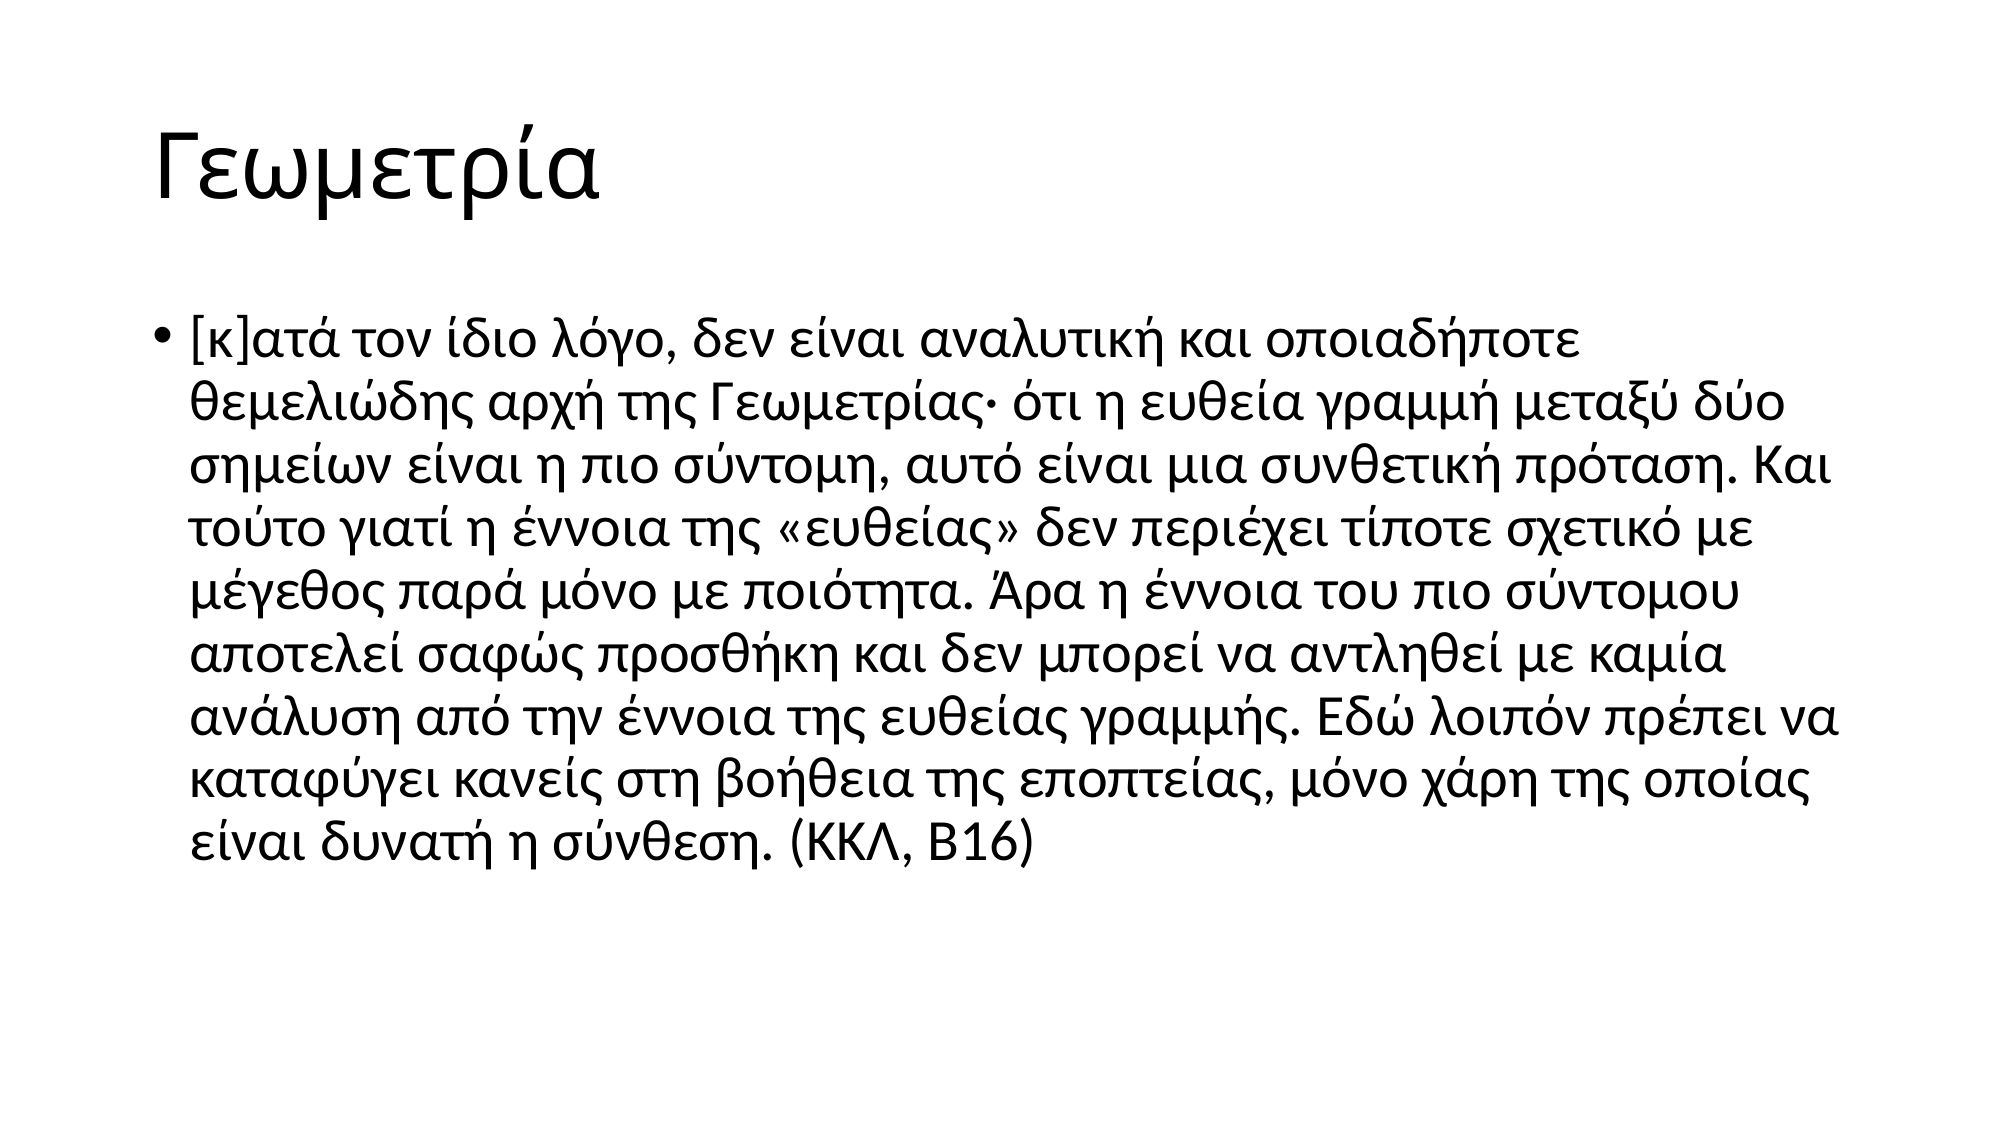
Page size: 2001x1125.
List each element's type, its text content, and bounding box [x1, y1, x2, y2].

title Γεωμετρία [137, 59, 1863, 278]
list [κ]ατά τον ίδιο λόγο, δεν είναι αναλυτική και οποιαδήποτε θεμελιώδης αρχή της Γεωμετρίας· ότι η ευθεία γραμμή μεταξύ δύο σημείων είναι η πιο σύντομη, αυτό είναι μια συνθετική πρόταση. Και τούτο γιατί η έννοια της «ευθείας» δεν περιέχει τίποτε σχετικό με μέγεθος παρά μόνο με ποιότητα. Άρα η έννοια του πιο σύντομου αποτελεί σαφώς προσθήκη και δεν μπορεί να αντληθεί με καμία ανάλυση από την έννοια της ευθείας γραμμής. Εδώ λοιπόν πρέπει να καταφύγει κανείς στη βοήθεια της εποπτείας, μόνο χάρη της οποίας είναι δυνατή η σύνθεση. (ΚΚΛ, Β16) [137, 299, 1863, 1014]
